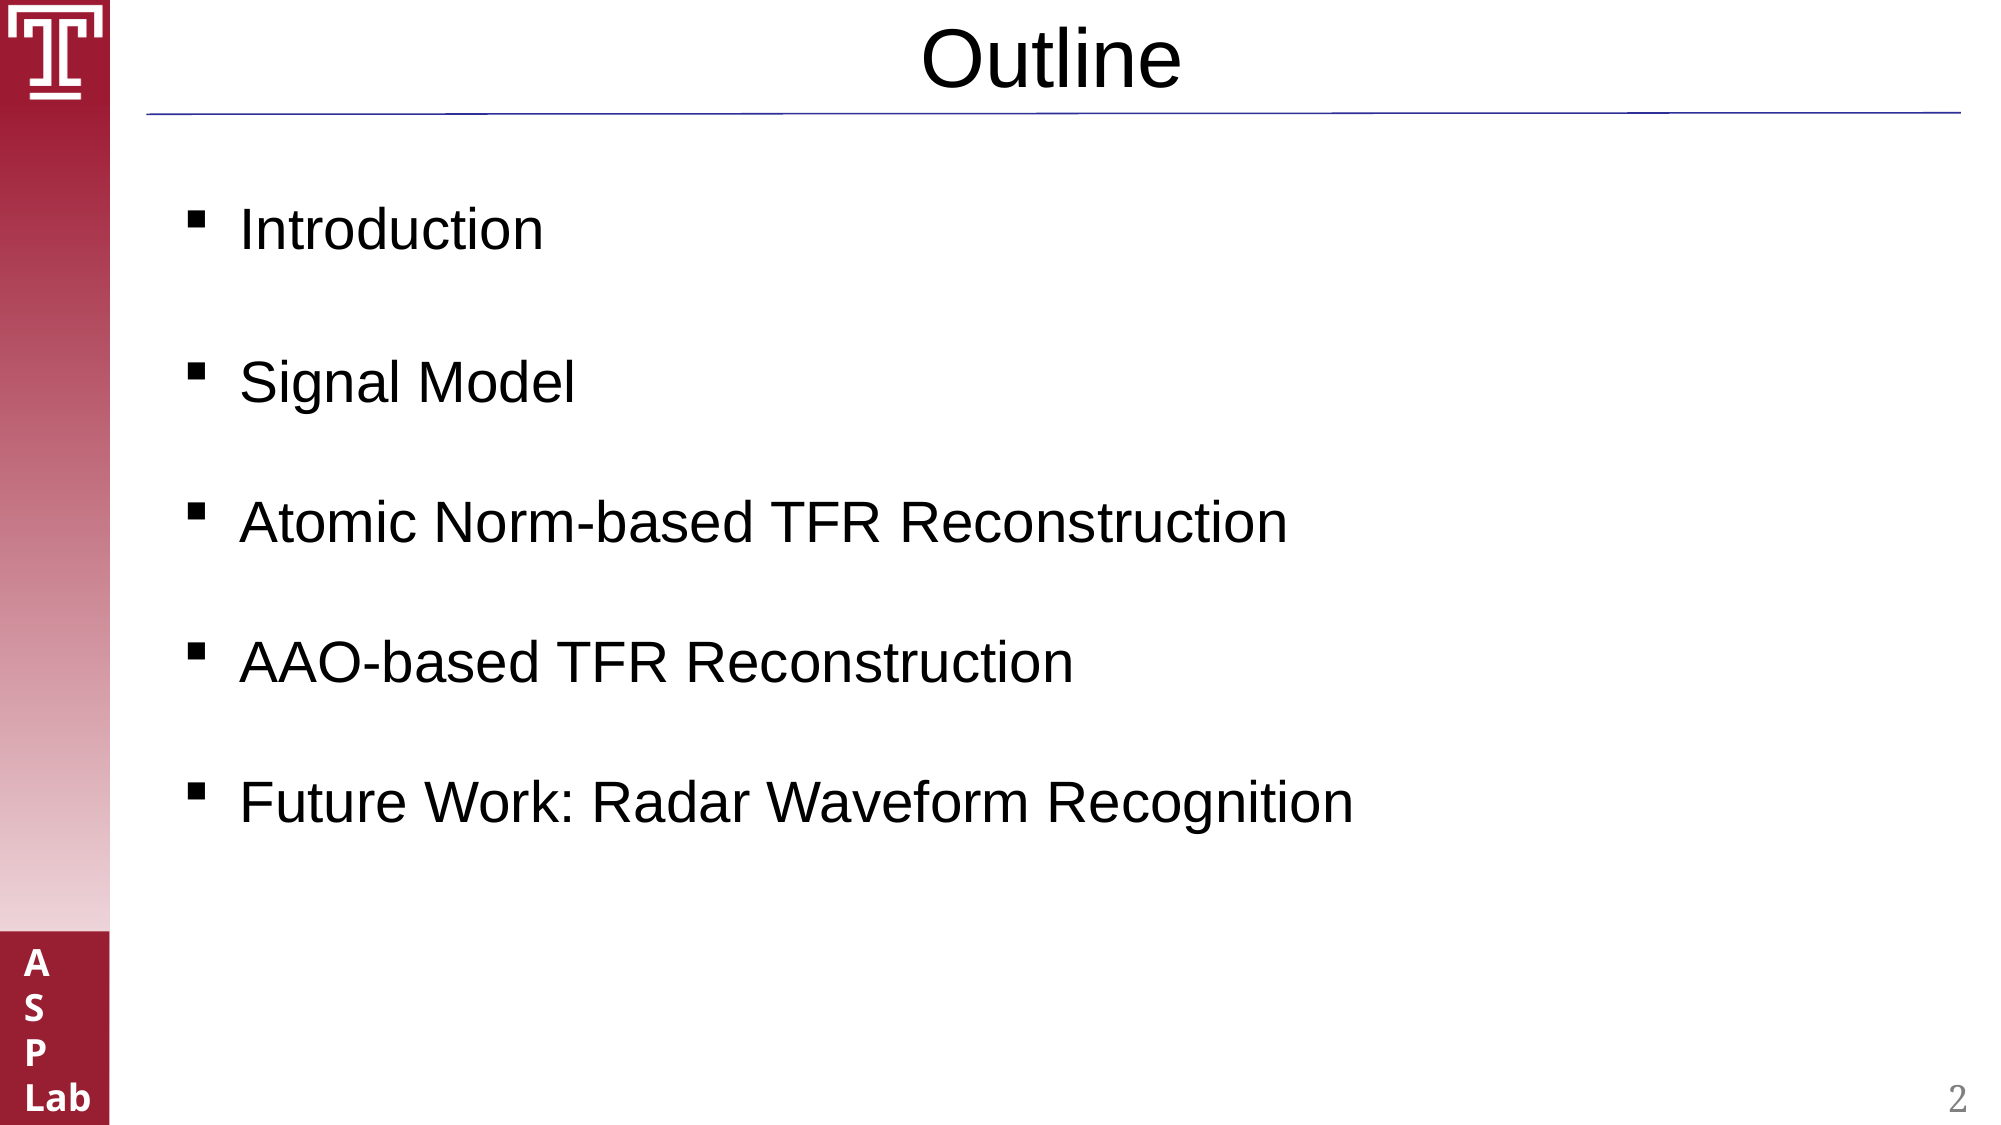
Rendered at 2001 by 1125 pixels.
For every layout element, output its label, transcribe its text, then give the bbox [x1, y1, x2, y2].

title Outline [140, 0, 1965, 111]
slide_number 2 [1899, 1067, 1984, 1118]
picture [0, 0, 110, 106]
list Introduction Signal Model Atomic Norm-based TFR Reconstruction AAO-based TFR Reconstruction Future Work: Radar Waveform Recognition [168, 113, 1899, 1125]
